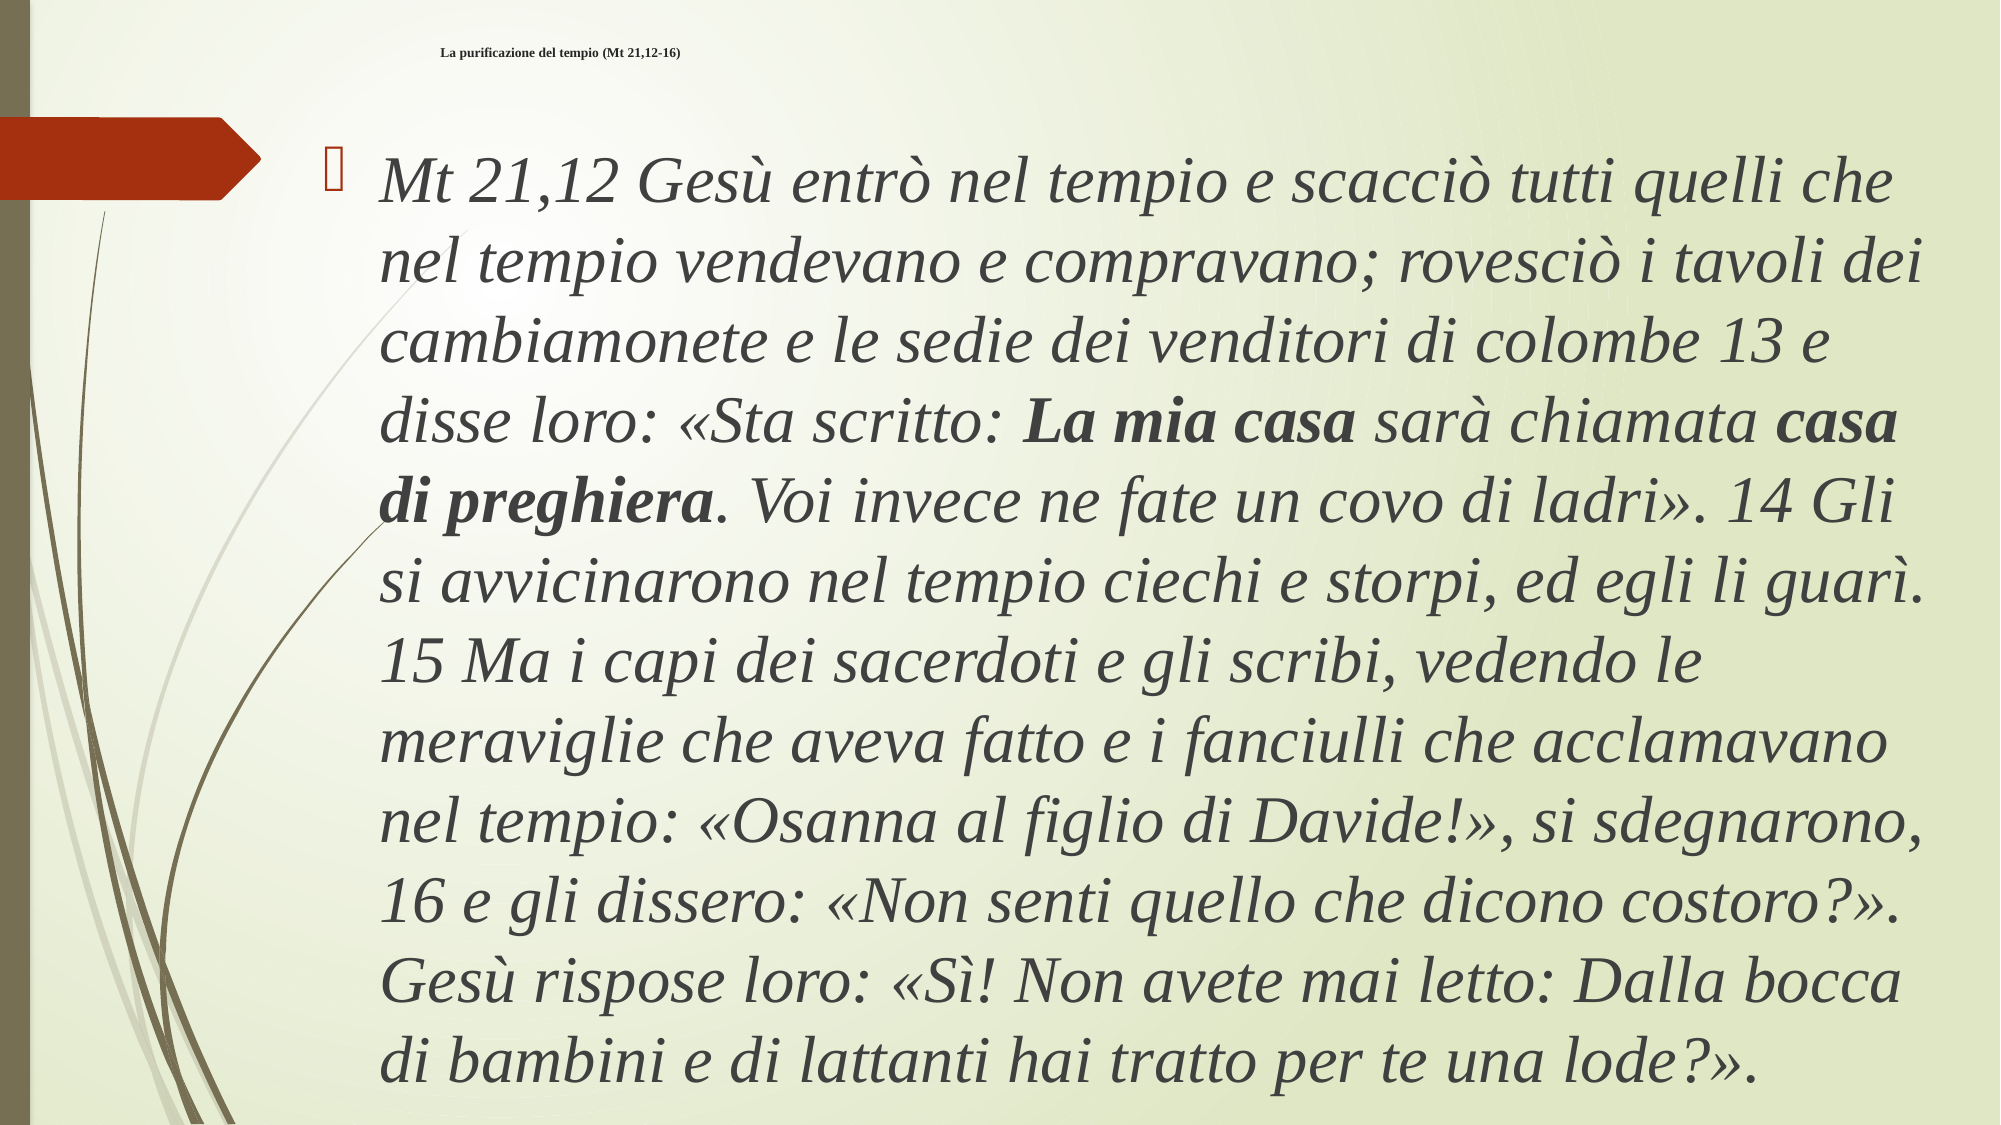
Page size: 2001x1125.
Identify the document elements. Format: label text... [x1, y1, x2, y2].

title La purificazione del tempio (Mt 21,12-16) [425, 36, 1888, 128]
list Mt 21,12 Gesù entrò nel tempio e scacciò tutti quelli che nel tempio vendevano e compravano; rovesciò i tavoli dei cambiamonete e le sedie dei venditori di colombe 13 e disse loro: «Sta scritto: La mia casa sarà chiamata casa di preghiera. Voi invece ne fate un covo di ladri». 14 Gli si avvicinarono nel tempio ciechi e storpi, ed egli li guarì. 15 Ma i capi dei sacerdoti e gli scribi, vedendo le meraviglie che aveva fatto e i fanciulli che acclamavano nel tempio: «Osanna al figlio di Davide!», si sdegnarono, 16 e gli dissero: «Non senti quello che dicono costoro?». Gesù rispose loro: «Sì! Non avete mai letto: Dalla bocca di bambini e di lattanti hai tratto per te una lode?». [307, 128, 1968, 1110]
